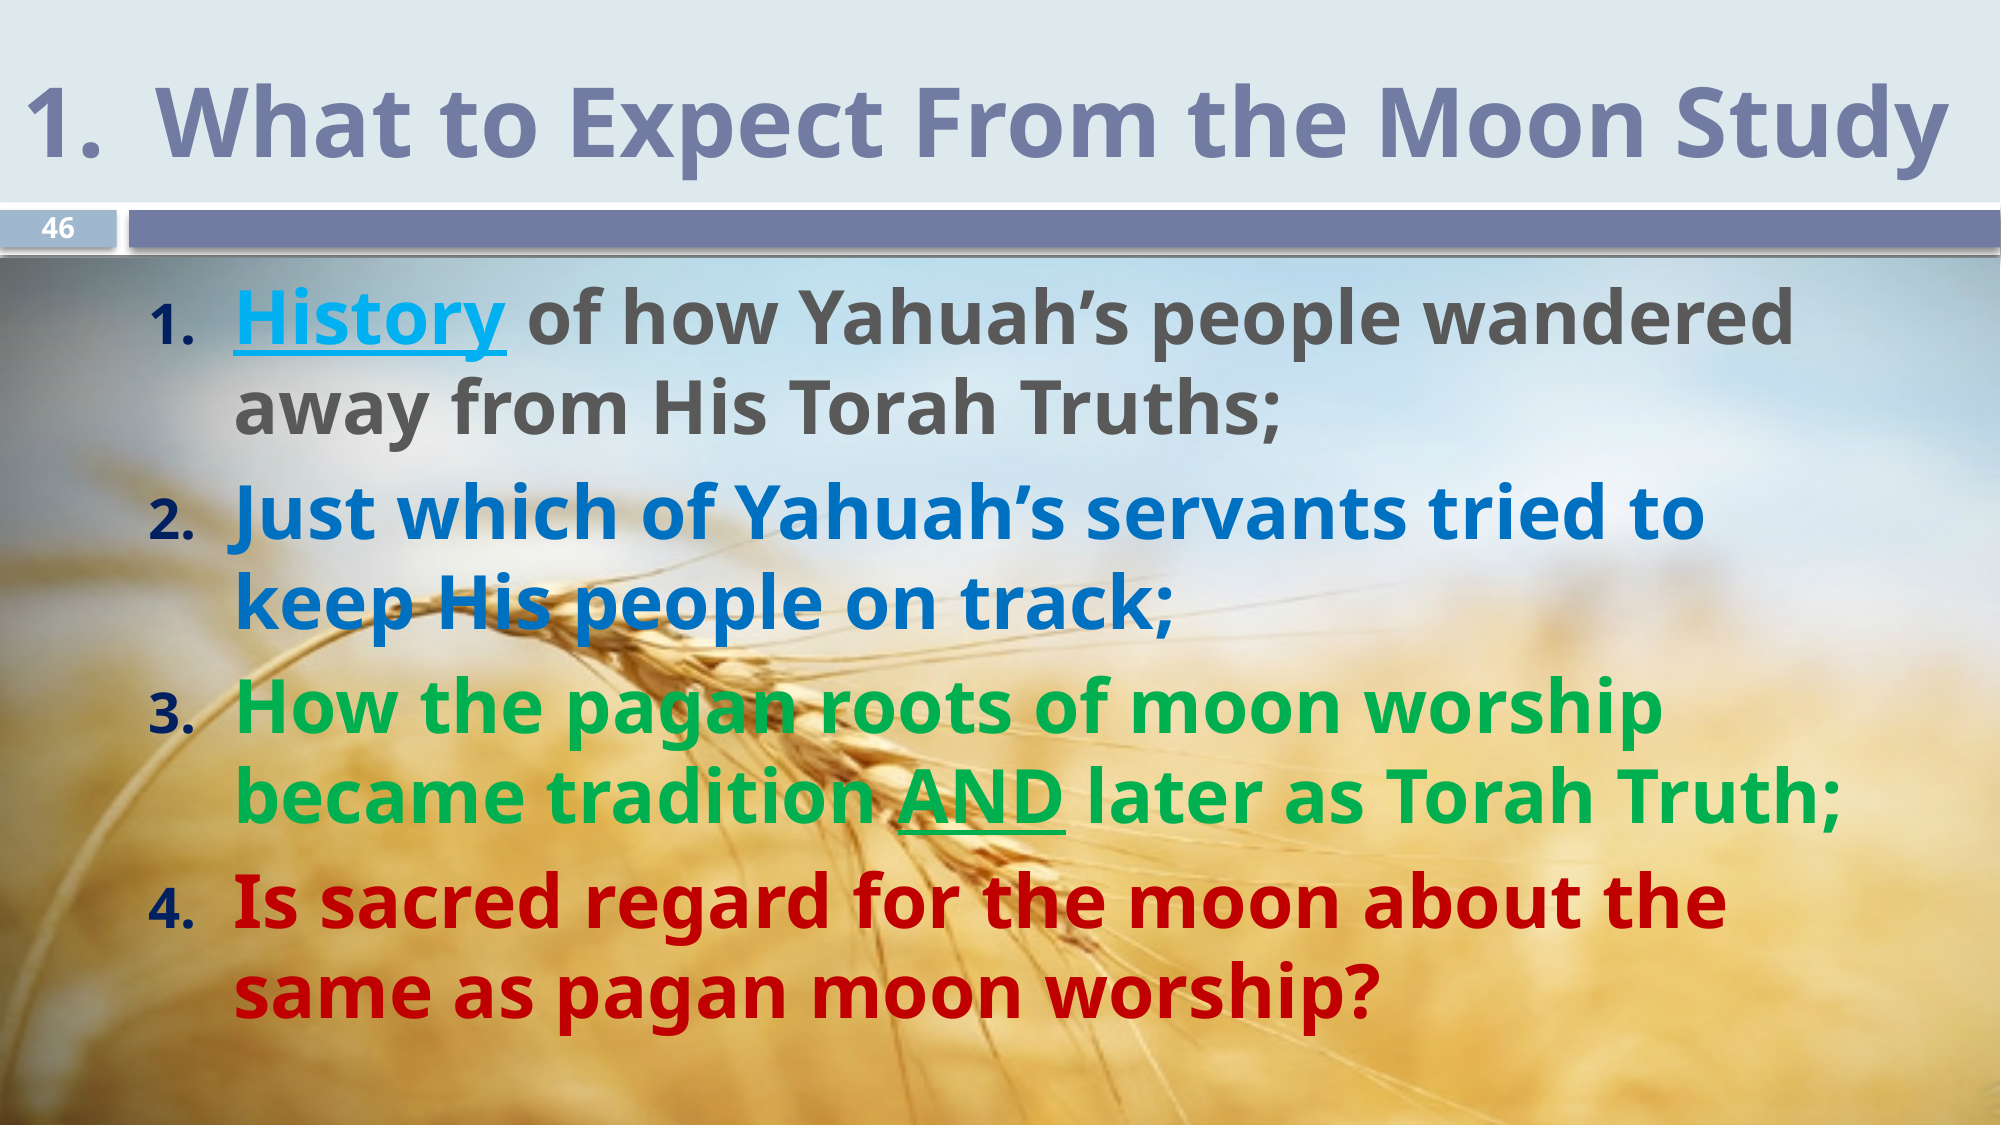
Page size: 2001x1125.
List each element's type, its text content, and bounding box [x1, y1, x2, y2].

slide_number 46 [0, 208, 117, 249]
title 1. What to Expect From the Moon Study [0, 37, 1975, 200]
picture [0, 257, 2000, 1125]
